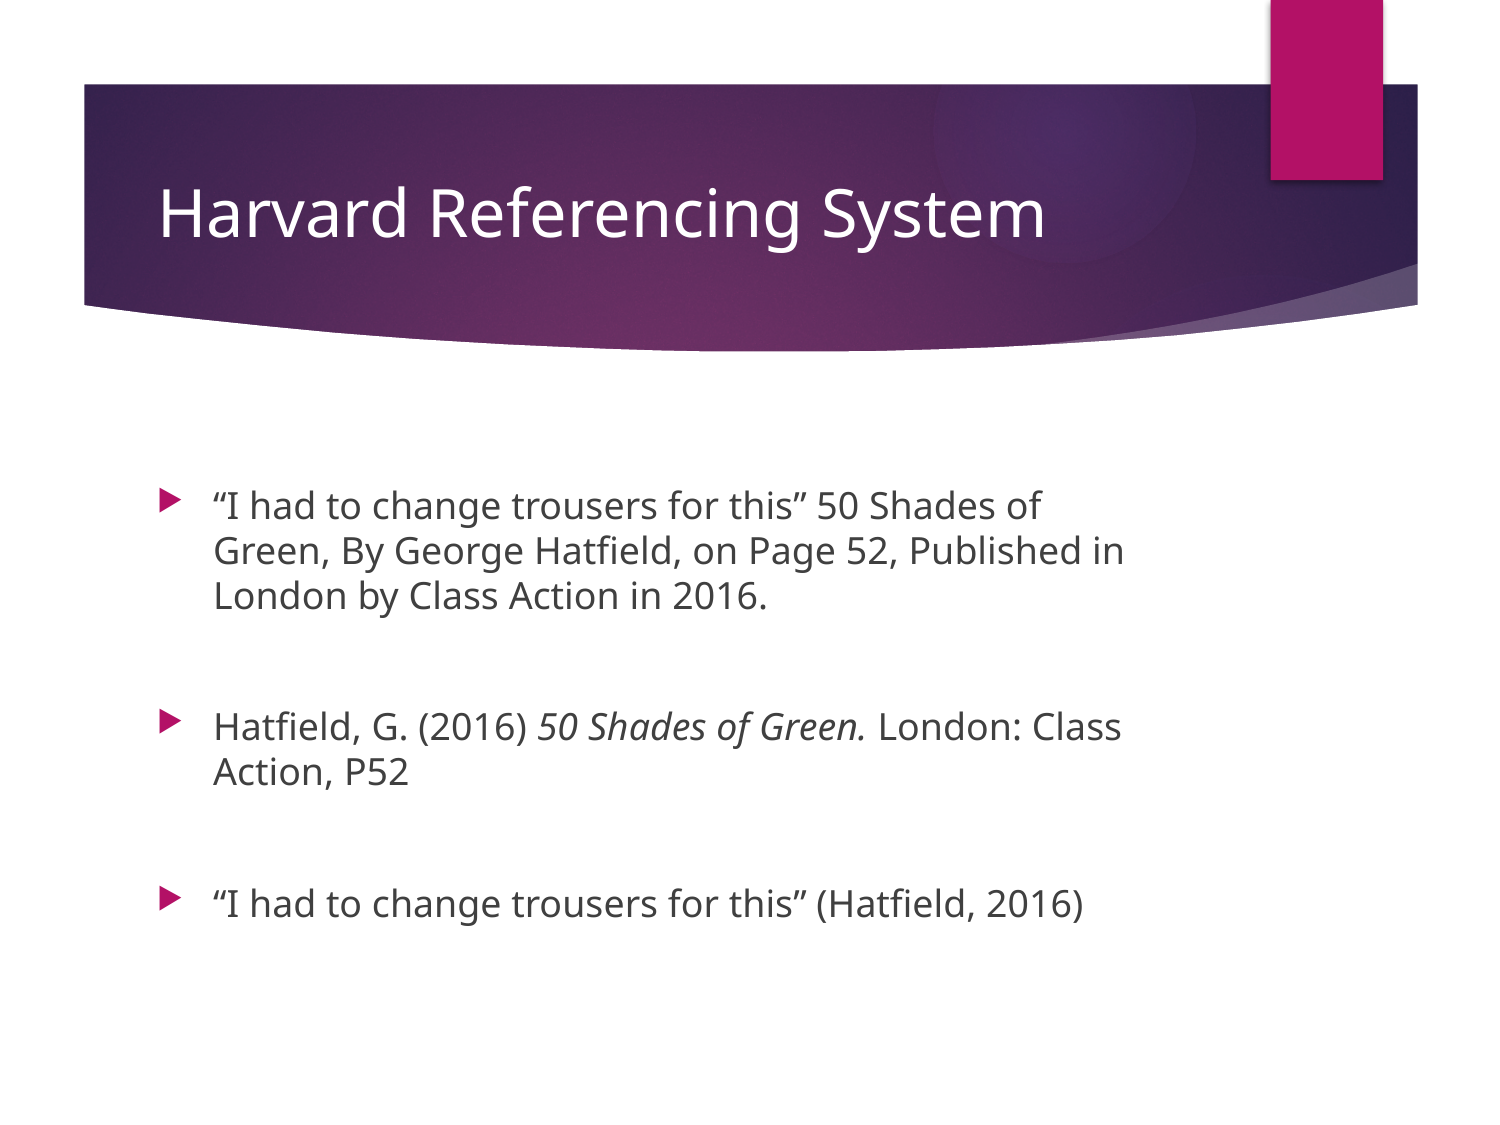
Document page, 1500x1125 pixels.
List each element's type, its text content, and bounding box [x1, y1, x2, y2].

title Harvard Referencing System [142, 152, 1183, 269]
list “I had to change trousers for this” 50 Shades of Green, By George Hatfield, on Page 52, Published in London by Class Action in 2016. Hatfield, G. (2016) 50 Shades of Green. London: Class Action, P52 “I had to change trousers for this” (Hatfield, 2016) [141, 408, 1183, 988]
